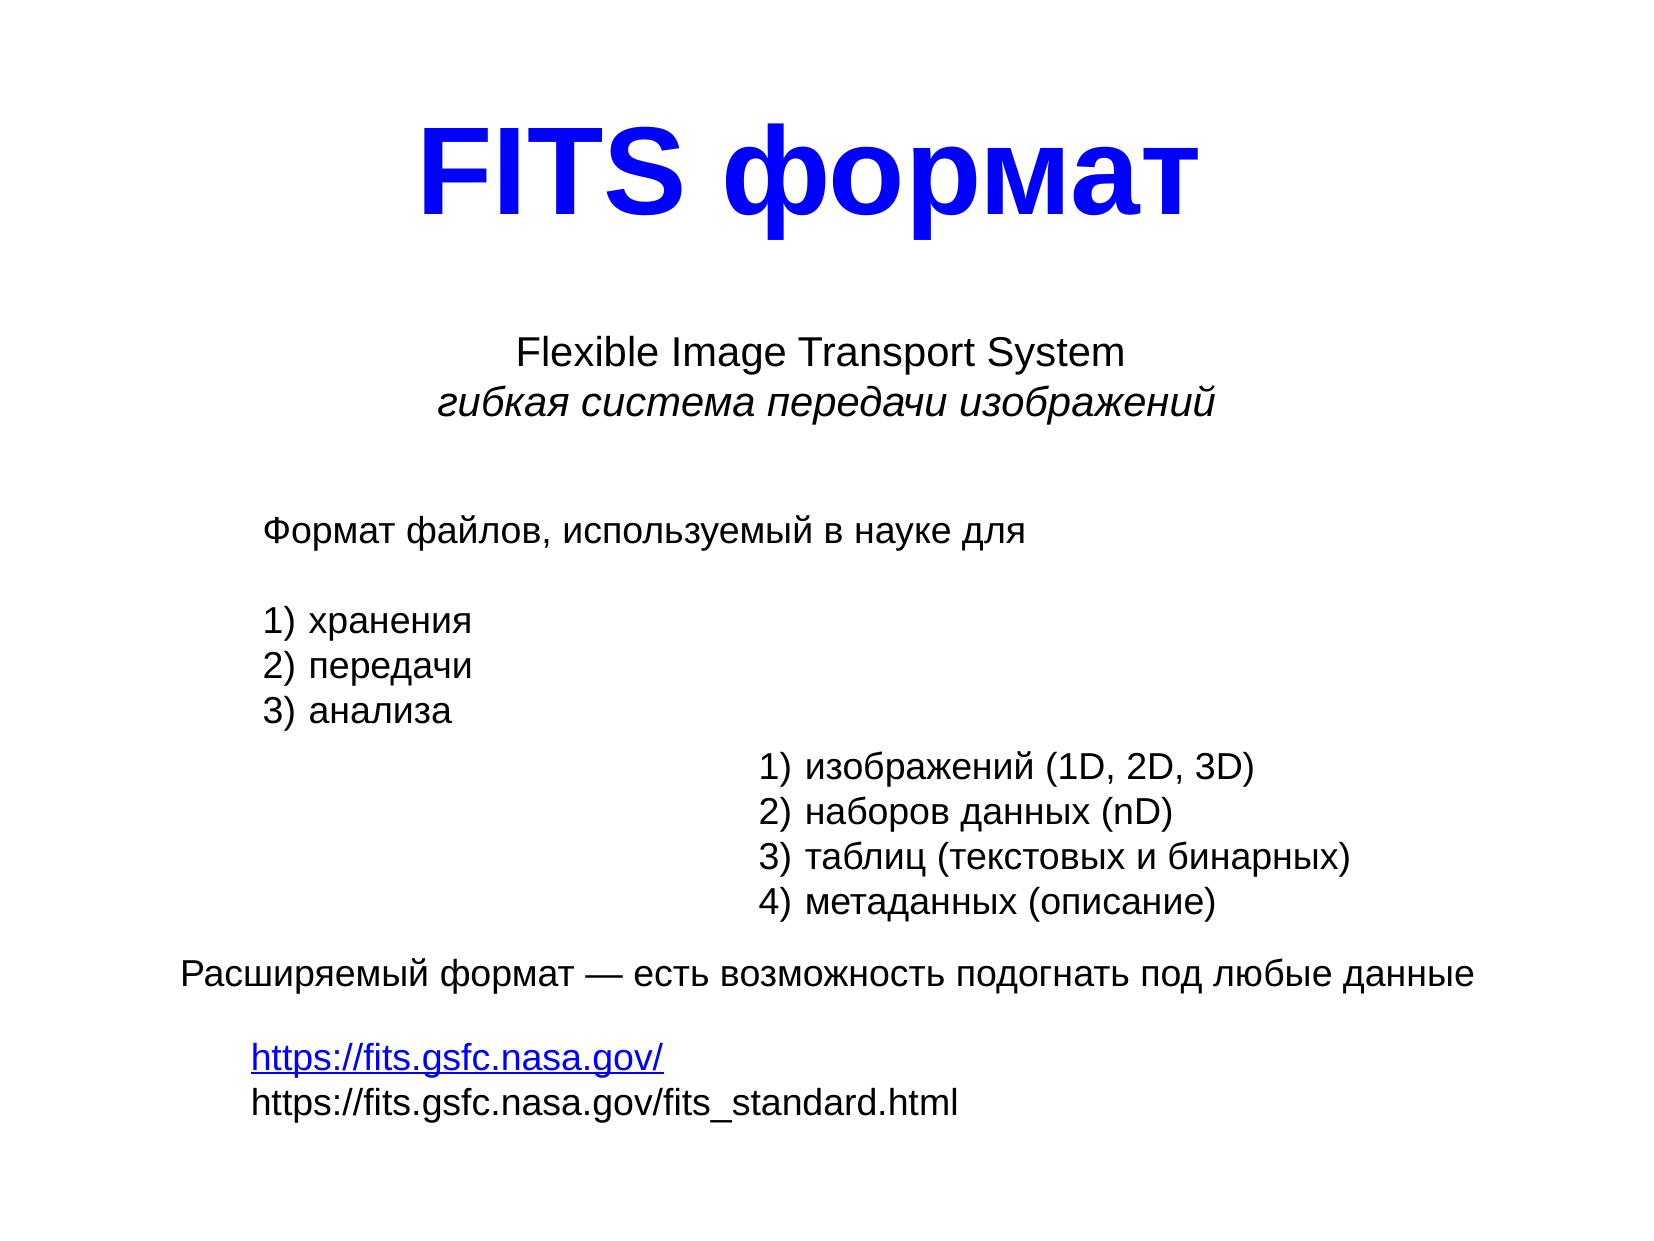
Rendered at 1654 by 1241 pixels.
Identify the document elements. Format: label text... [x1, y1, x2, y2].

text_box FITS формат [401, 82, 1217, 237]
text_box Flexible Image Transport System гибкая система передачи изображений [106, 317, 1548, 426]
text_box изображений (1D, 2D, 3D) наборов данных (nD) таблиц (текстовых и бинарных) метаданных (описание) [744, 734, 1430, 918]
text_box Расширяемый формат — есть возможность подогнать под любые данные [165, 941, 1500, 1040]
text_box https://fits.gsfc.nasa.gov/ https://fits.gsfc.nasa.gov/fits_standard.html [236, 980, 1512, 1121]
text_box Формат файлов, используемый в науке для хранения передачи анализа [247, 498, 1536, 724]
